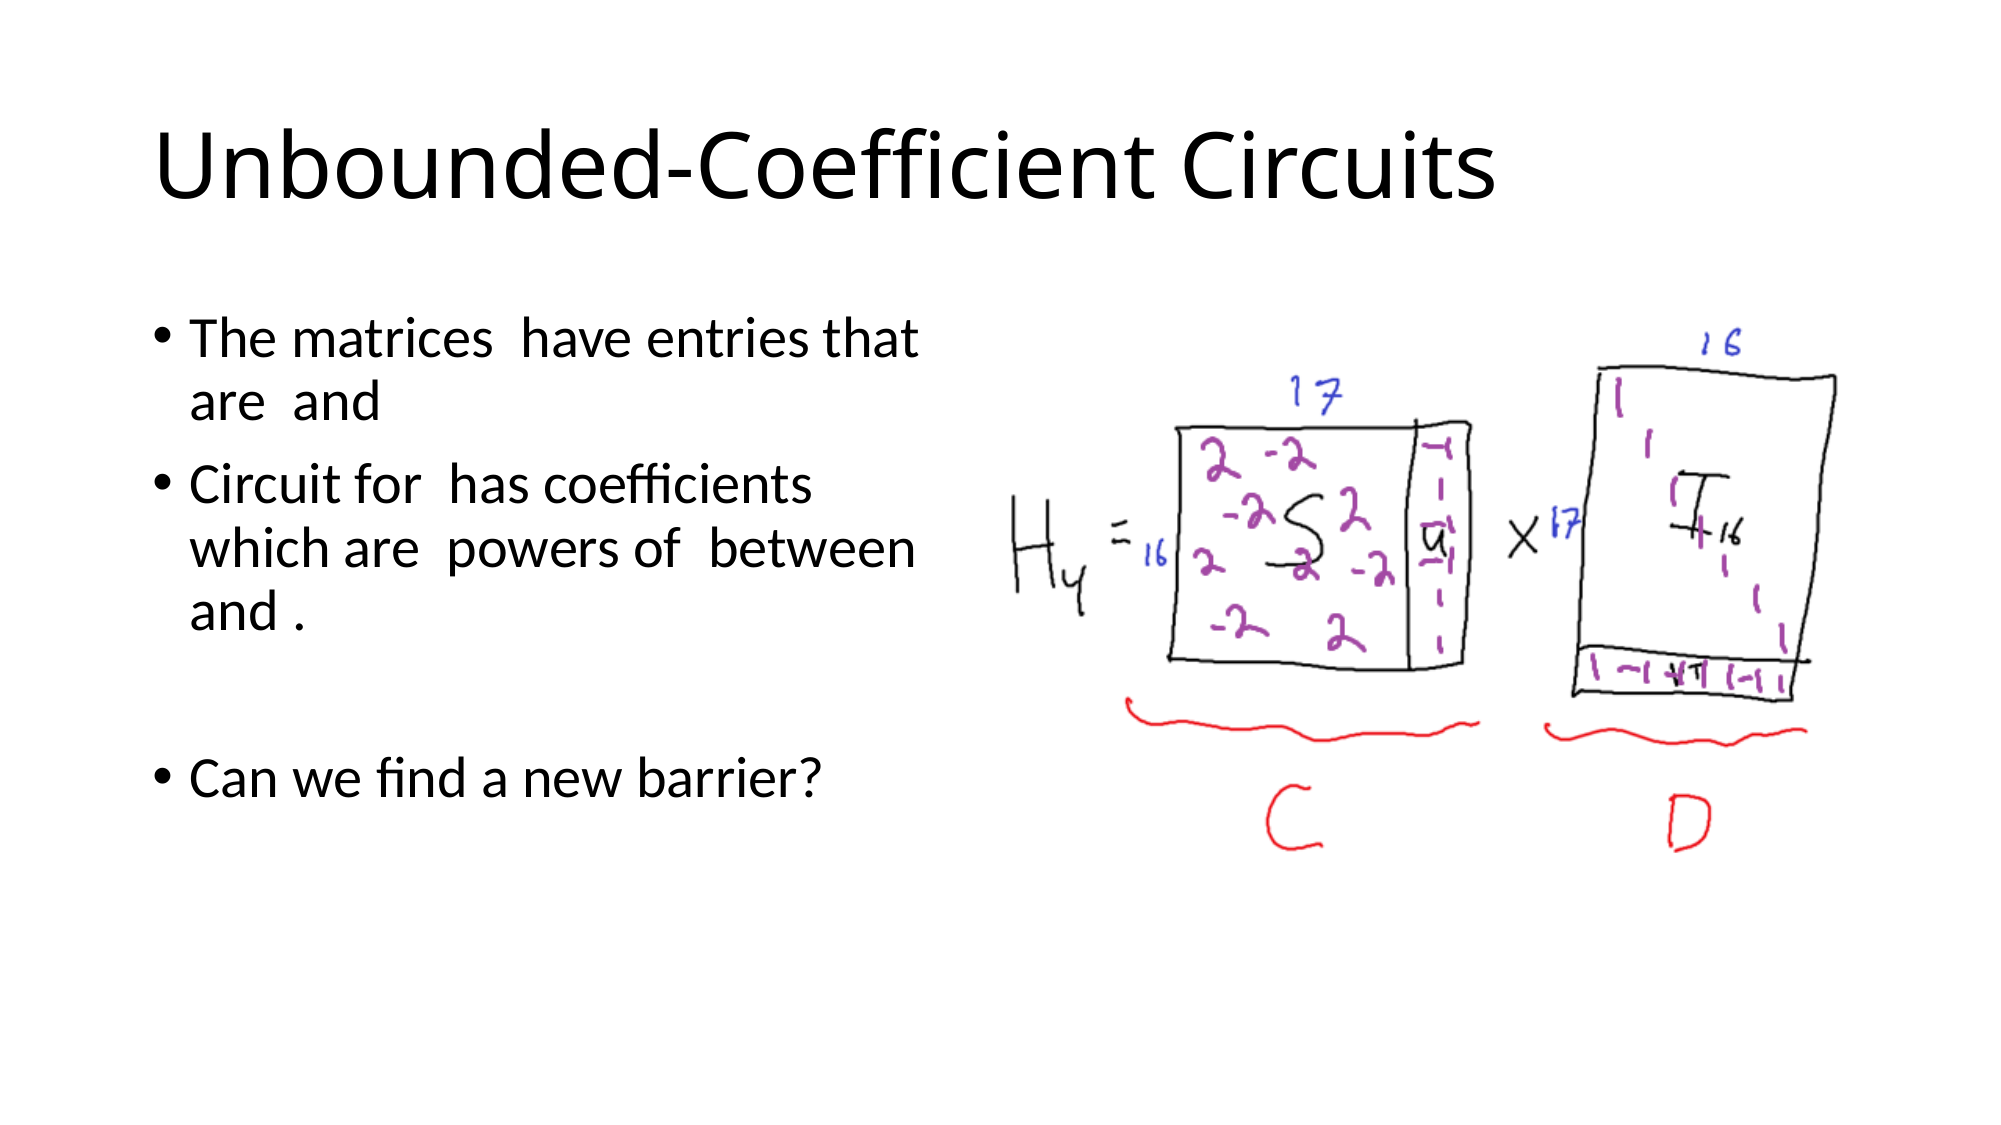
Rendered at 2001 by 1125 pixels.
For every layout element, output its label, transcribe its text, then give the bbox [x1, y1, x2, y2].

title Unbounded-Coefficient Circuits [137, 59, 1863, 278]
picture [971, 299, 1863, 889]
